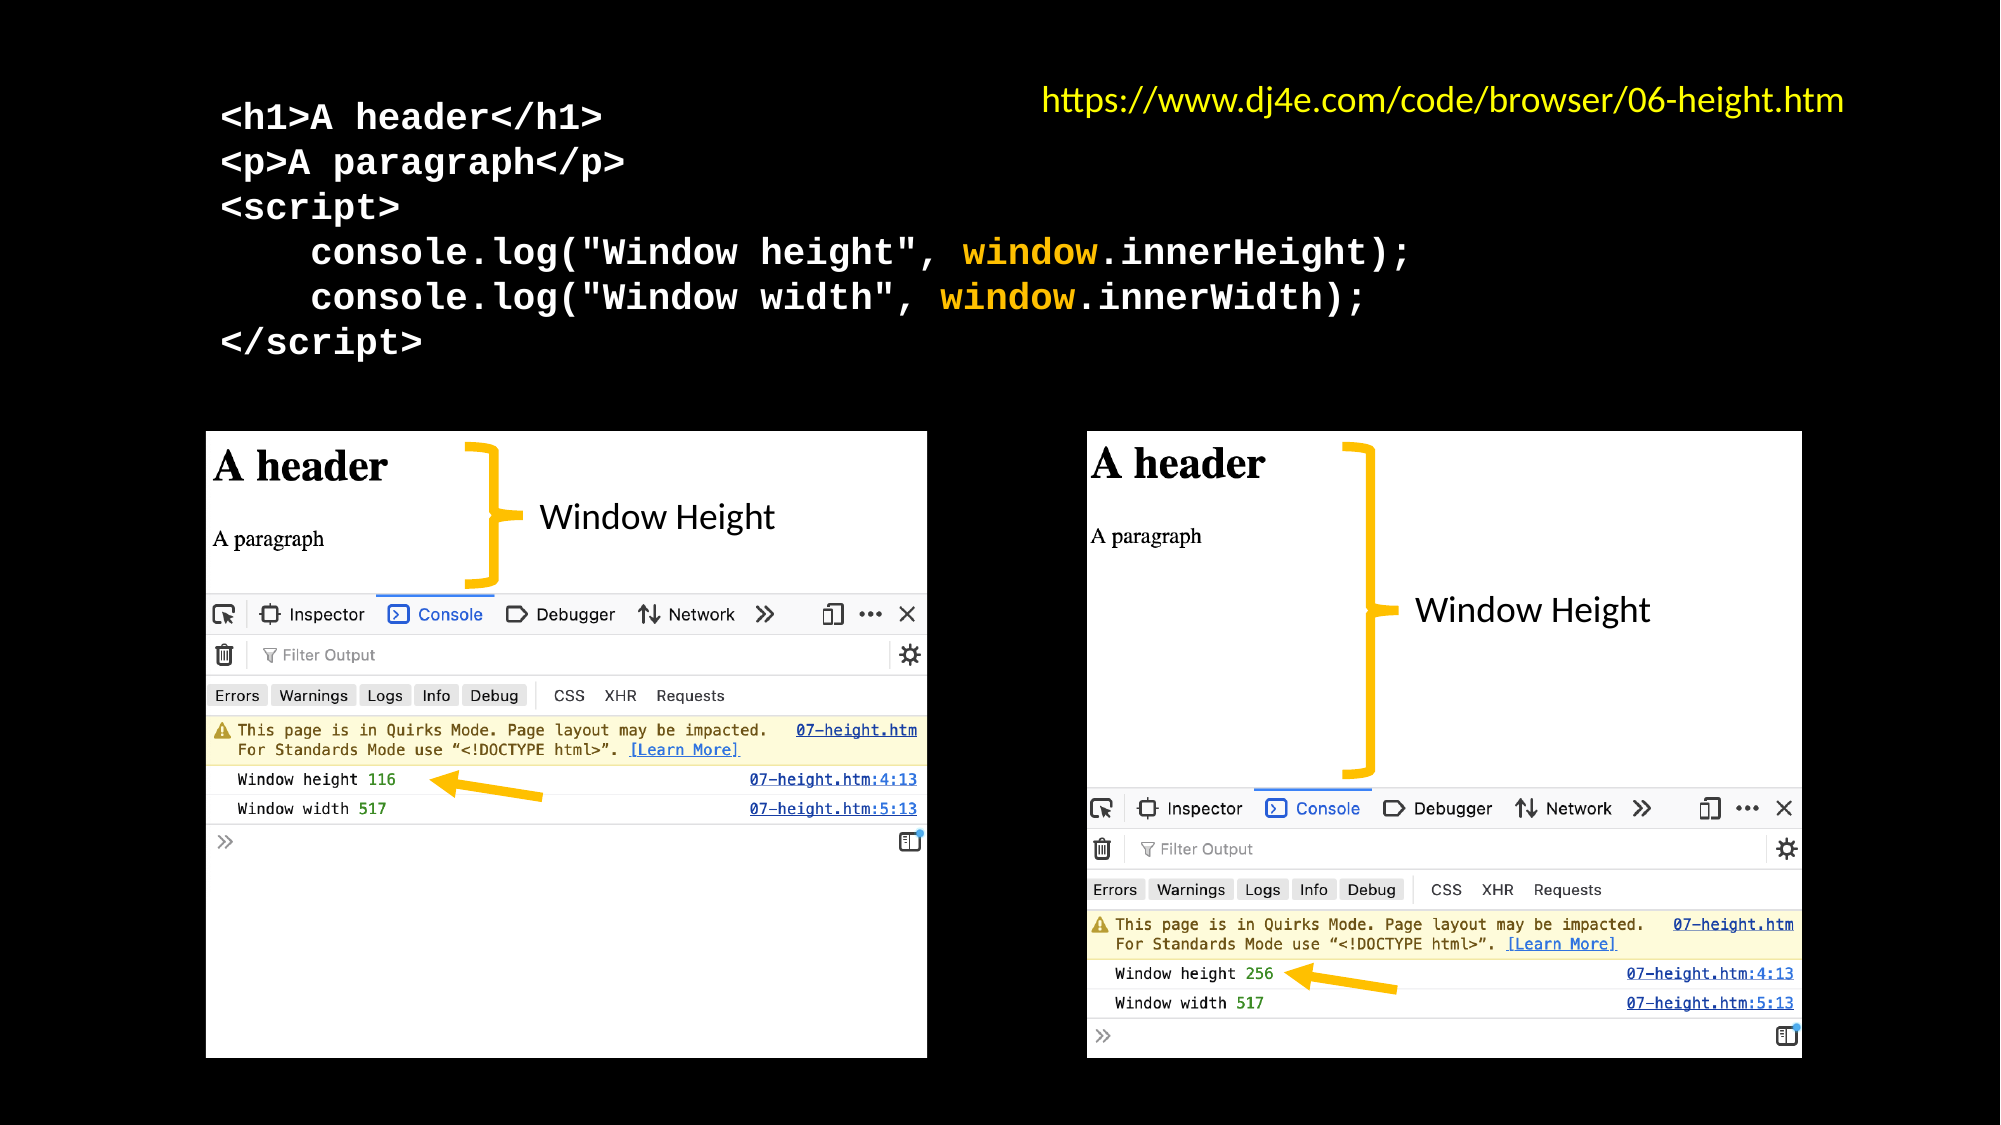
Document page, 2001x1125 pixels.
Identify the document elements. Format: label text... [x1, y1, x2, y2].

picture [1087, 431, 1802, 1058]
text_box <h1>A header</h1> <p>A paragraph</p> <script> console.log("Window height", window.innerHeight); console.log("Window width", window.innerWidth); </script> [205, 84, 1673, 370]
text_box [429, 779, 543, 798]
picture [205, 431, 928, 1058]
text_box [1283, 972, 1397, 991]
text_box https://www.dj4e.com/code/browser/06-height.htm [979, 67, 1861, 128]
